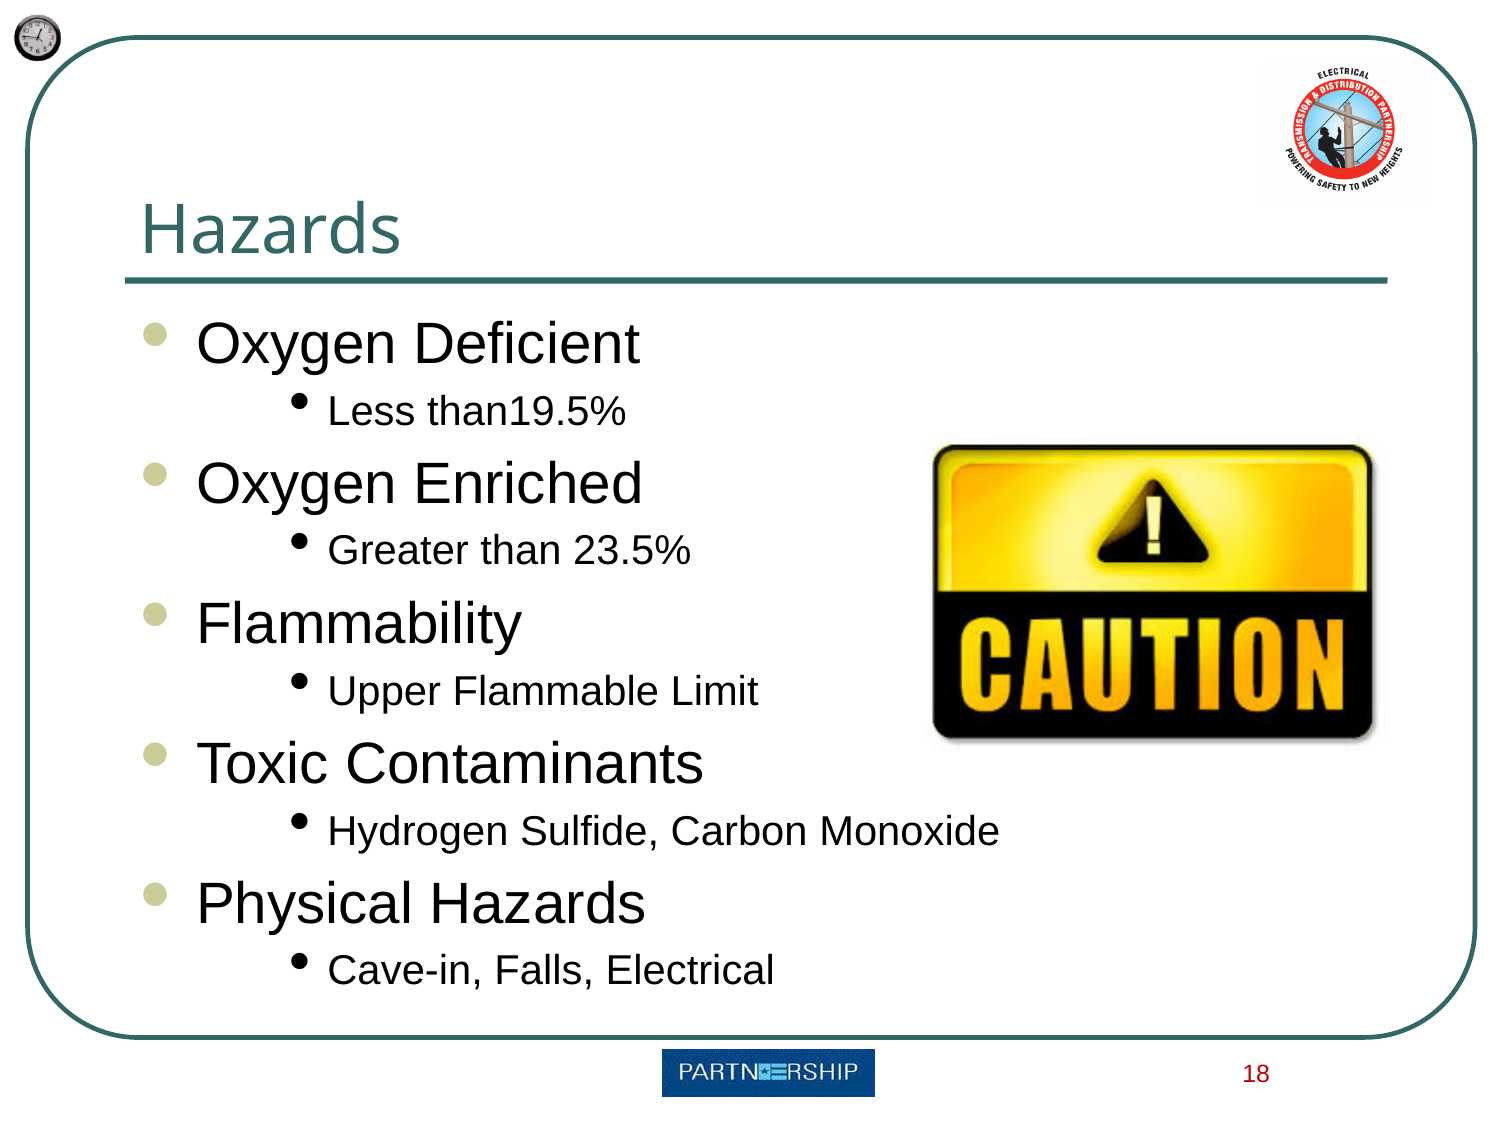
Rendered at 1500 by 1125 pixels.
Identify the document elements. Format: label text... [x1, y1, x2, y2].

title Hazards [125, 87, 1388, 275]
slide_number 18 [1124, 1049, 1388, 1125]
picture [918, 433, 1388, 753]
list Oxygen Deficient Less than19.5% Oxygen Enriched Greater than 23.5% Flammability Upper Flammable Limit Toxic Contaminants Hydrogen Sulfide, Carbon Monoxide Physical Hazards Cave-in, Falls, Electrical [125, 297, 1115, 975]
picture [12, 12, 63, 63]
picture [662, 1049, 875, 1097]
